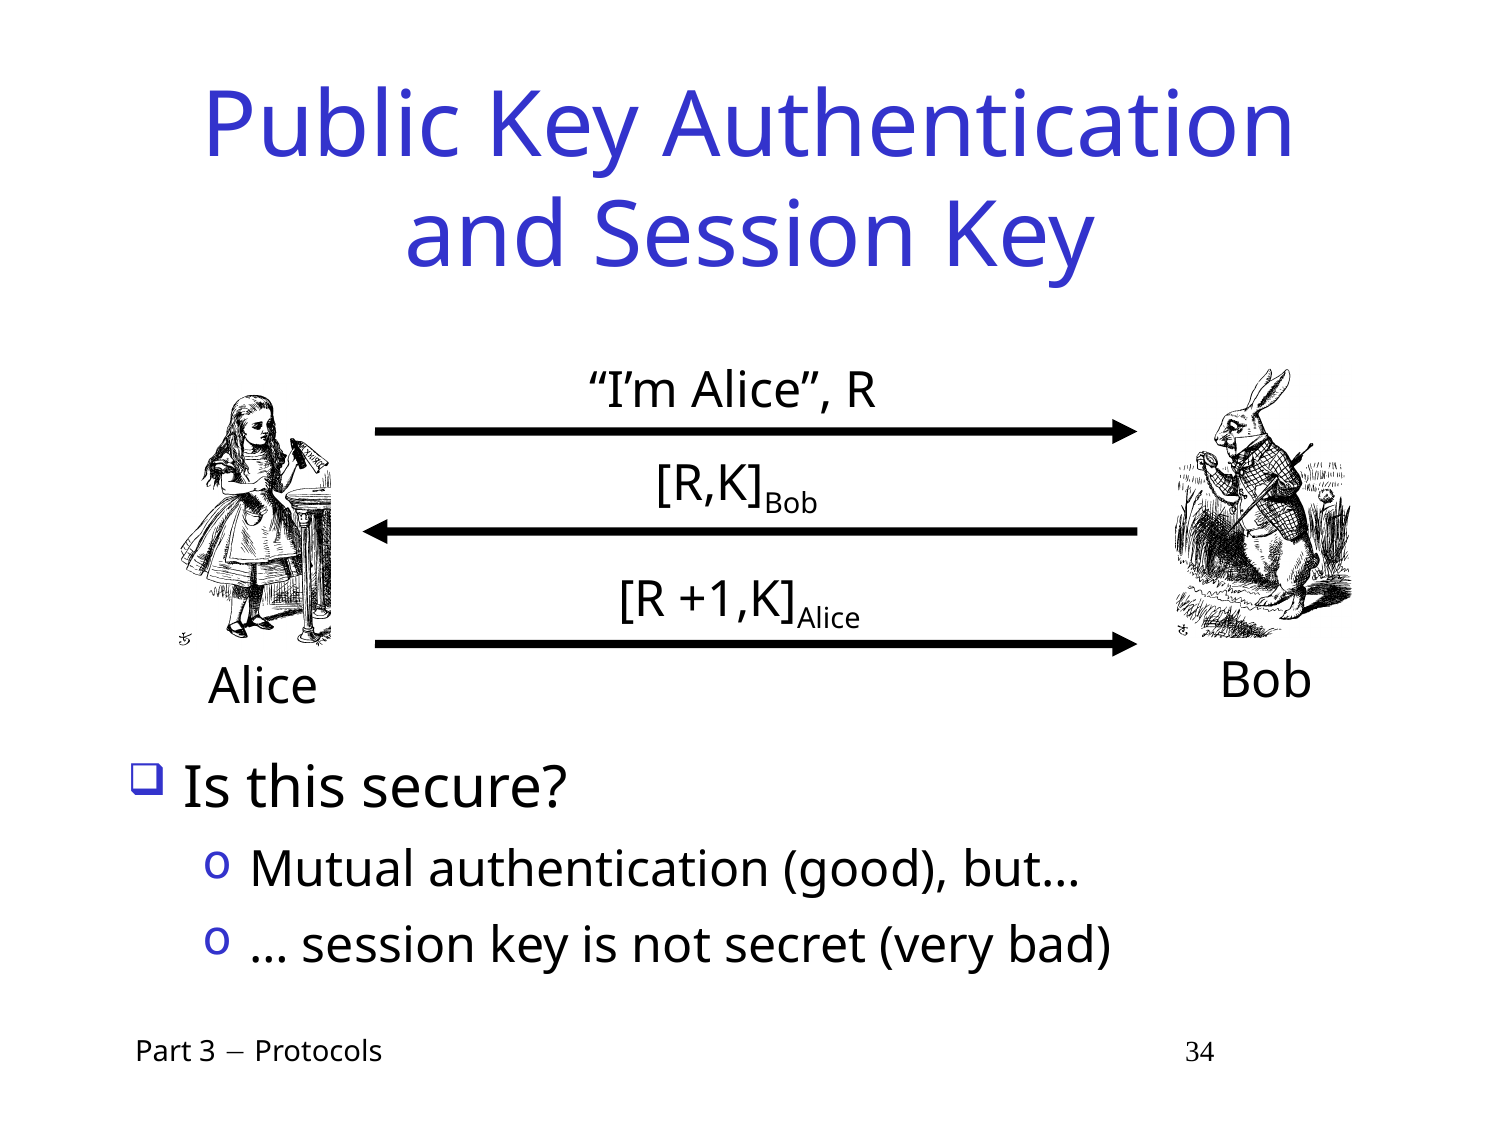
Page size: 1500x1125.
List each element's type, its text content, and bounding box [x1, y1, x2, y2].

text_box Bob [1204, 646, 1328, 715]
title Public Key Authentication and Session Key [112, 62, 1388, 288]
footer Part 3  Protocols 34 [112, 1024, 1401, 1101]
text_box “I’m Alice”, R [574, 349, 892, 425]
text_box [R +1,K]Alice [603, 558, 876, 642]
text_box [374, 425, 1138, 438]
text_box [362, 525, 1138, 538]
text_box Alice [193, 654, 334, 722]
text_box [R,K]Bob [640, 443, 834, 527]
text_box [374, 637, 1138, 651]
picture [1174, 363, 1352, 638]
picture [174, 383, 331, 651]
list Is this secure? Mutual authentication (good), but… … session key is not secret (very bad) [112, 749, 1401, 988]
